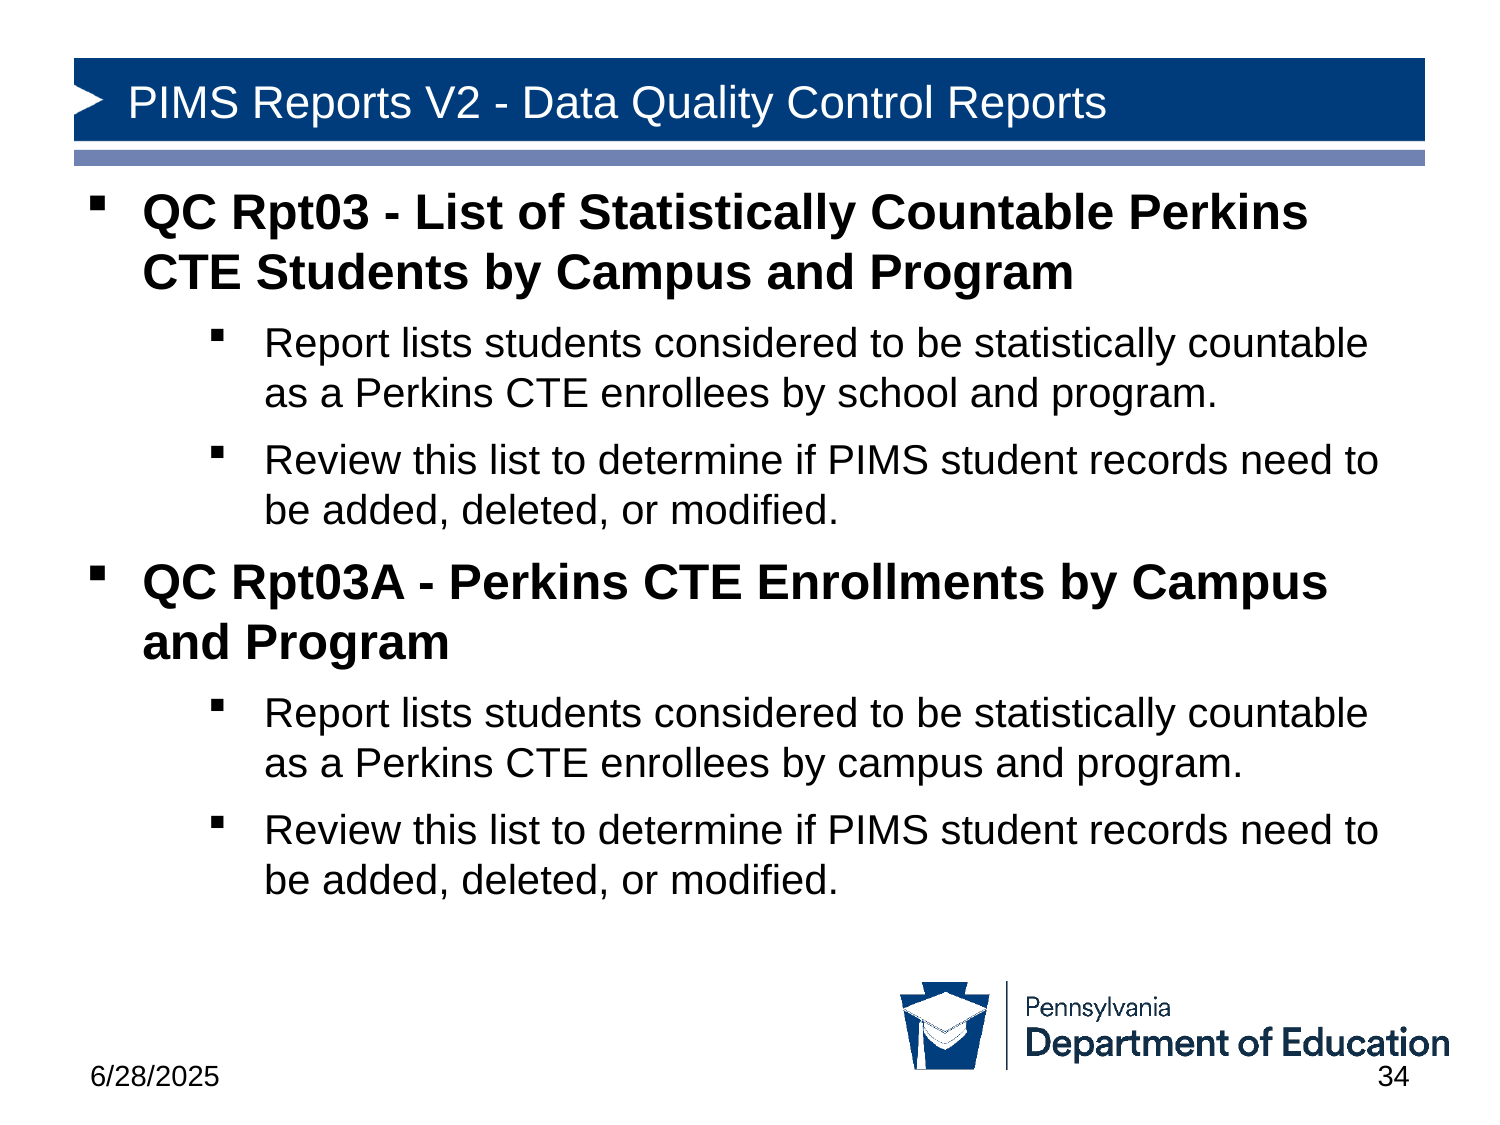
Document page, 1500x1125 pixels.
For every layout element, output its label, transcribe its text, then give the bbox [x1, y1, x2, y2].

picture [899, 980, 1449, 1070]
picture [74, 58, 1425, 166]
slide_number 34 [1074, 1079, 1425, 1103]
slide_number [75, 1050, 425, 1103]
text_box QC Rpt03 - List of Statistically Countable Perkins CTE Students by Campus and Program Report lists students considered to be statistically countable as a Perkins CTE enrollees by school and program. Review this list to determine if PIMS student records need to be added, deleted, or modified. QC Rpt03A - Perkins CTE Enrollments by Campus and Program Report lists students considered to be statistically countable as a Perkins CTE enrollees by campus and program. Review this list to determine if PIMS student records need to be added, deleted, or modified. [71, 171, 1425, 910]
